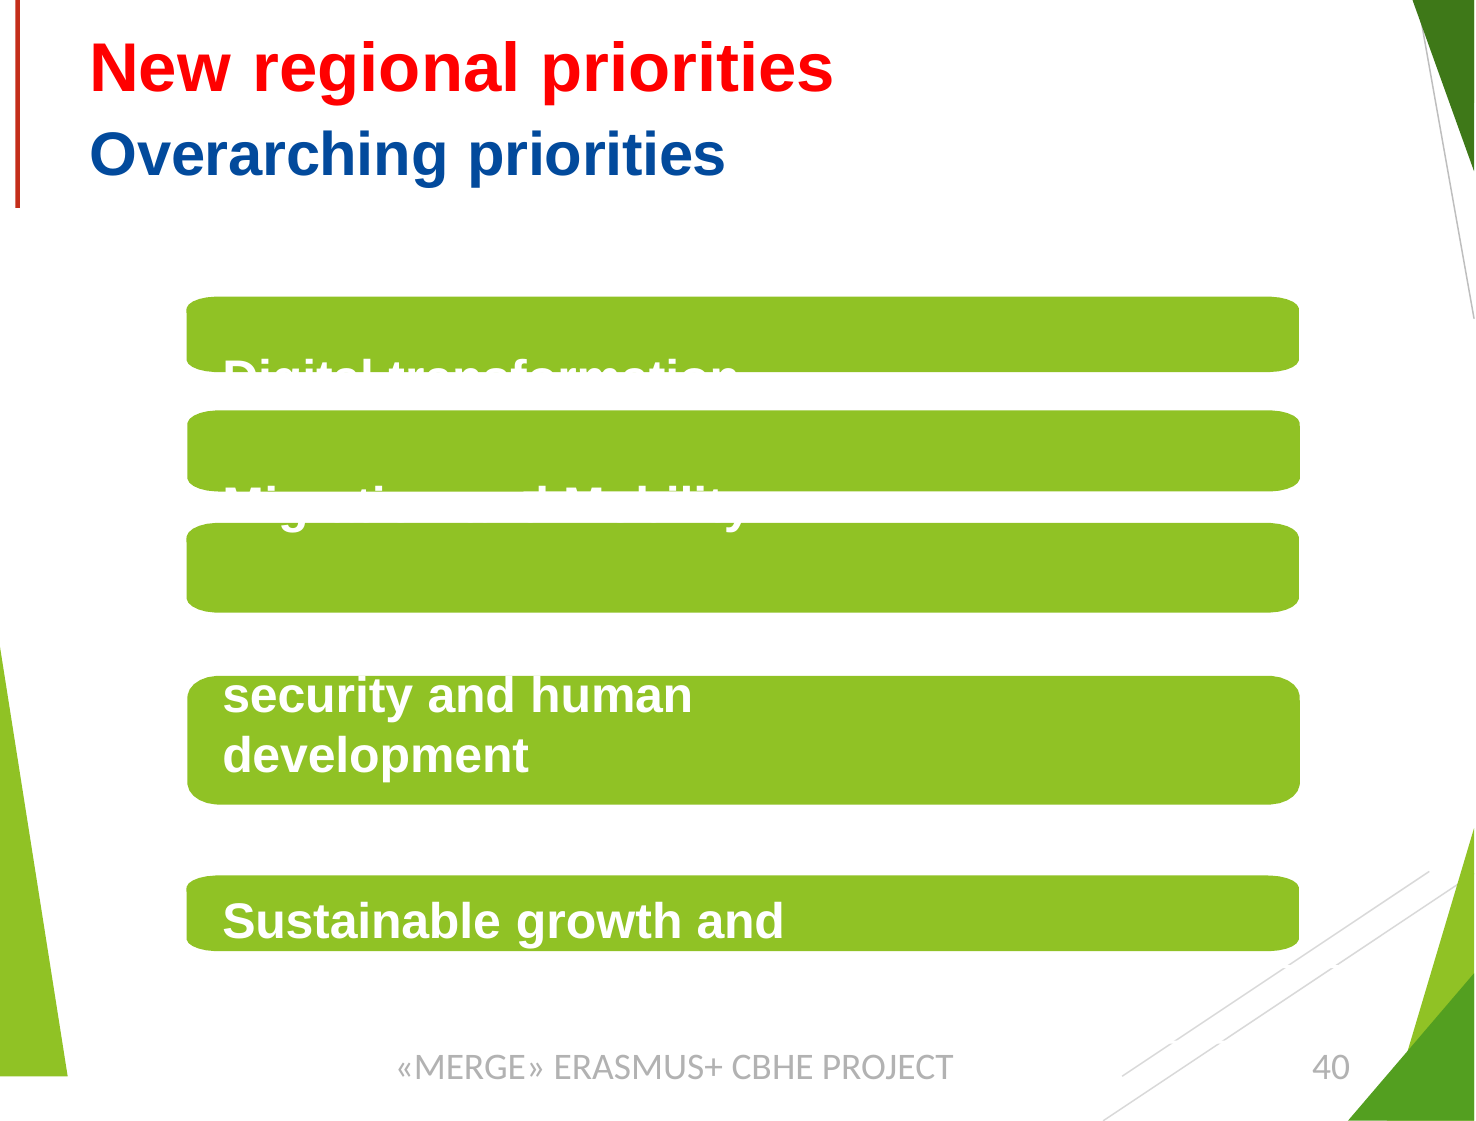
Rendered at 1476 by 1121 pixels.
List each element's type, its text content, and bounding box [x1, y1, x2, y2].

text_box [1123, 522, 1299, 613]
text_box [186, 296, 1299, 373]
text_box [187, 410, 211, 491]
text_box [1123, 675, 1300, 805]
text_box [0, 646, 68, 1077]
text_box Green deal Digital transformation Migration and Mobility Governance, peace, security and human development Sustainable growth and jobs [211, 309, 1123, 985]
text_box [1123, 875, 1299, 952]
text_box [186, 523, 211, 613]
footer «MERGE» ERASMUS+ CBHE PROJECT [375, 1042, 974, 1099]
text_box [187, 676, 211, 804]
text_box New regional priorities Overarching priorities [87, 22, 836, 189]
text_box [456, 966, 1360, 1043]
text_box [186, 875, 211, 951]
text_box [1123, 410, 1300, 492]
slide_number 40 [1061, 1042, 1350, 1099]
